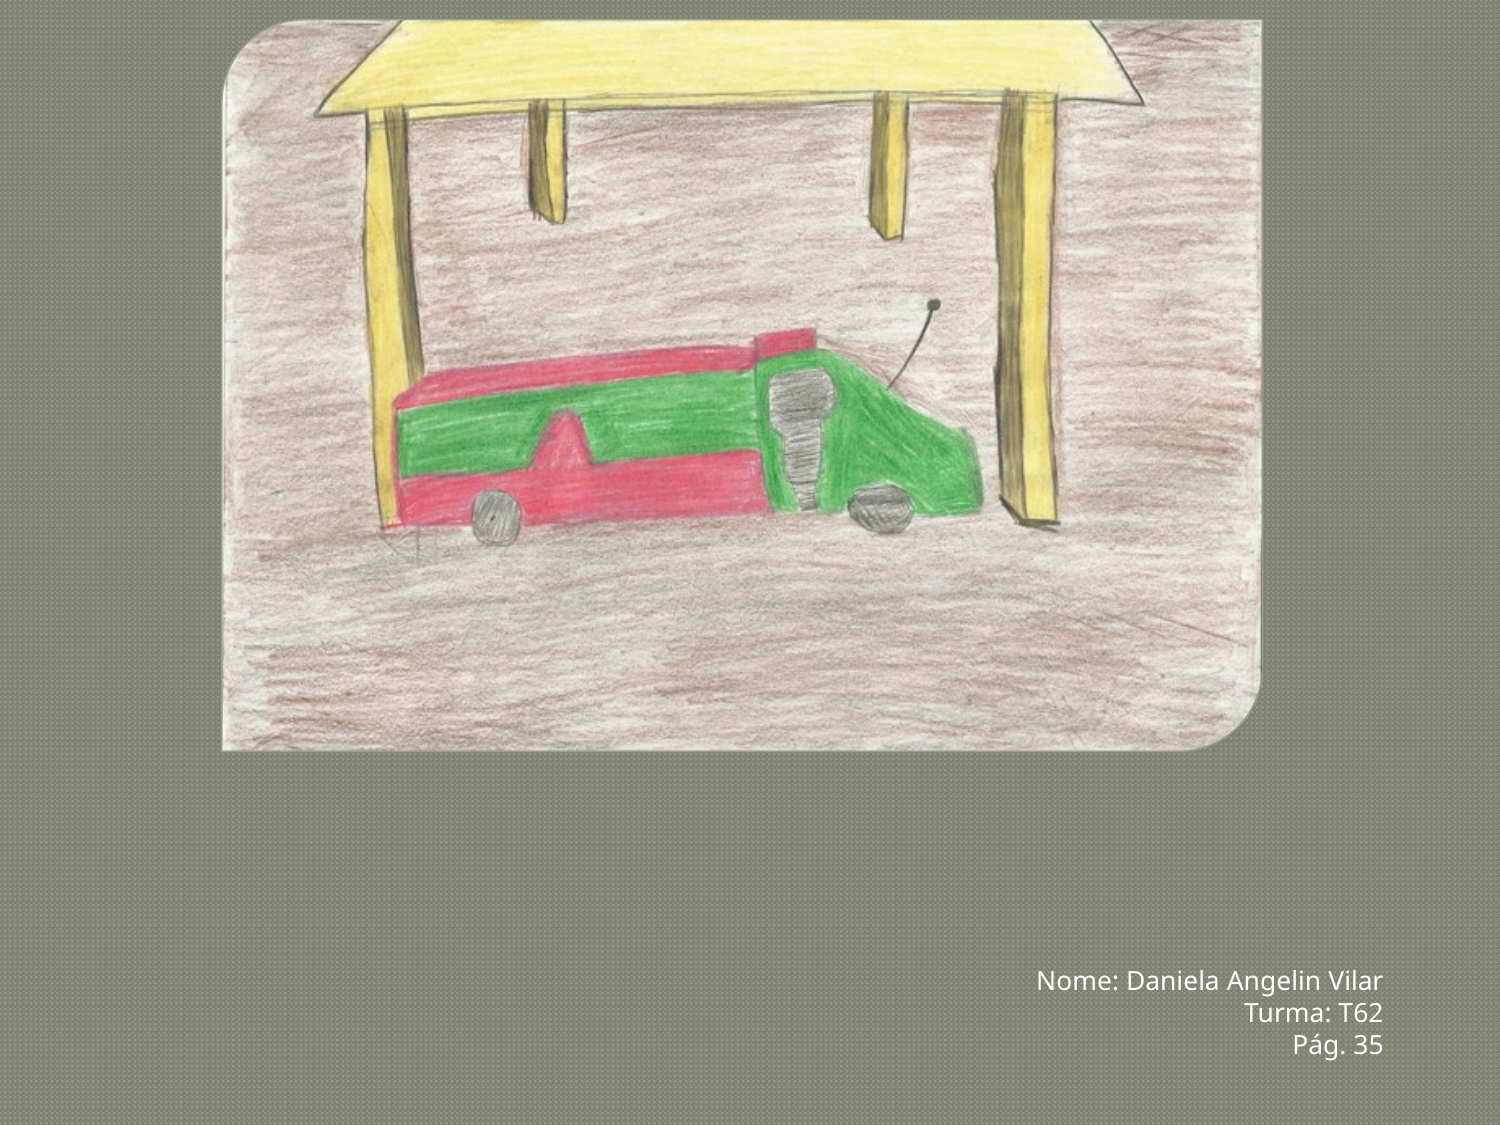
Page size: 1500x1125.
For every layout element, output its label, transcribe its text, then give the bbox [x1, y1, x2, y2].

list Nome: Daniela Angelin Vilar Turma: T62 Pág. 35 [493, 956, 1399, 1068]
picture [221, 19, 1263, 752]
